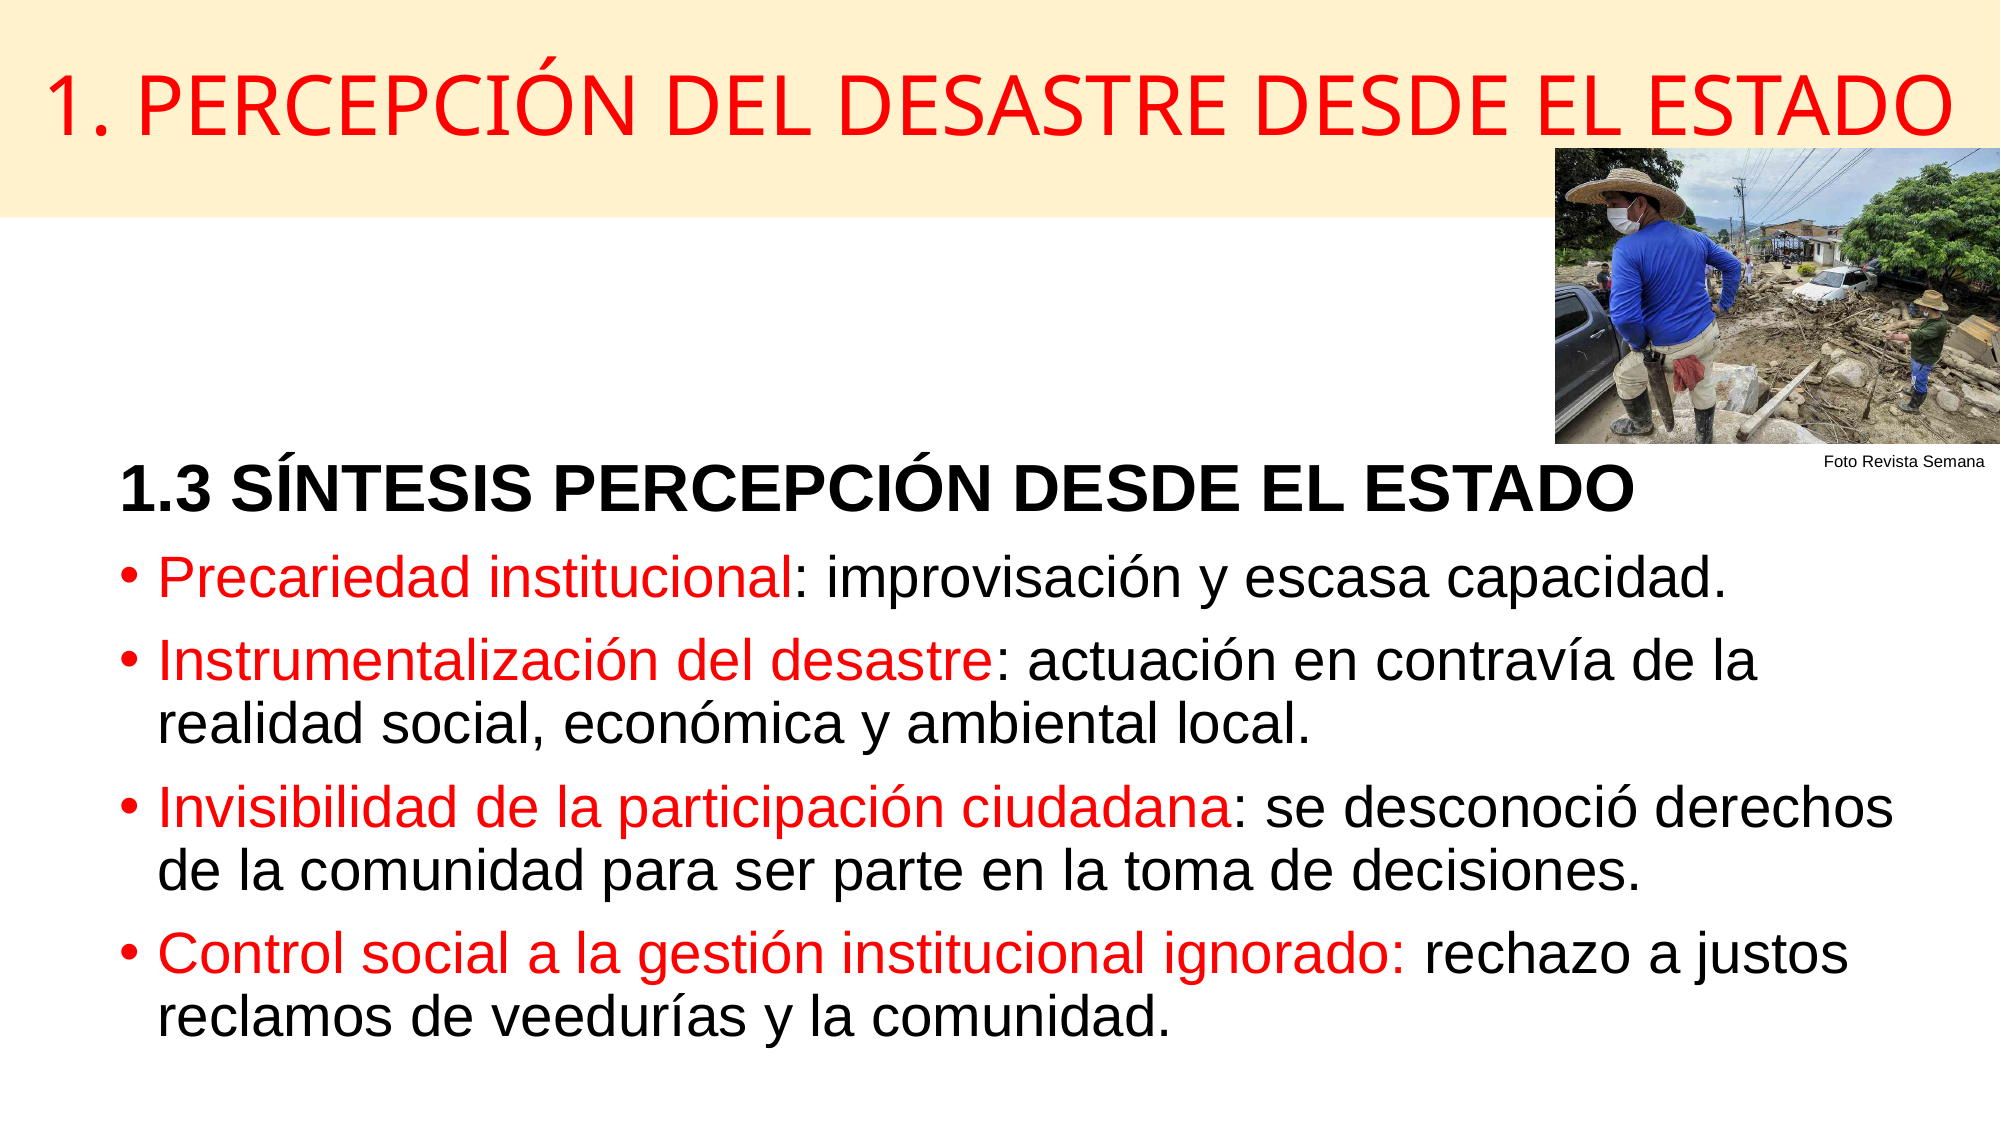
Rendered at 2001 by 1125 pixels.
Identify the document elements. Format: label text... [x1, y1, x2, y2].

picture [1555, 148, 2000, 444]
title 1. PERCEPCIÓN DEL DESASTRE DESDE EL ESTADO [0, 0, 2000, 218]
list 1.3 SÍNTESIS PERCEPCIÓN DESDE EL ESTADO Precariedad institucional: improvisación y escasa capacidad. Instrumentalización del desastre: actuación en contravía de la realidad social, económica y ambiental local. Invisibilidad de la participación ciudadana: se desconoció derechos de la comunidad para ser parte en la toma de decisiones. Control social a la gestión institucional ignorado: rechazo a justos reclamos de veedurías y la comunidad. [104, 446, 1945, 1077]
text_box Foto Revista Semana [1670, 444, 2000, 478]
